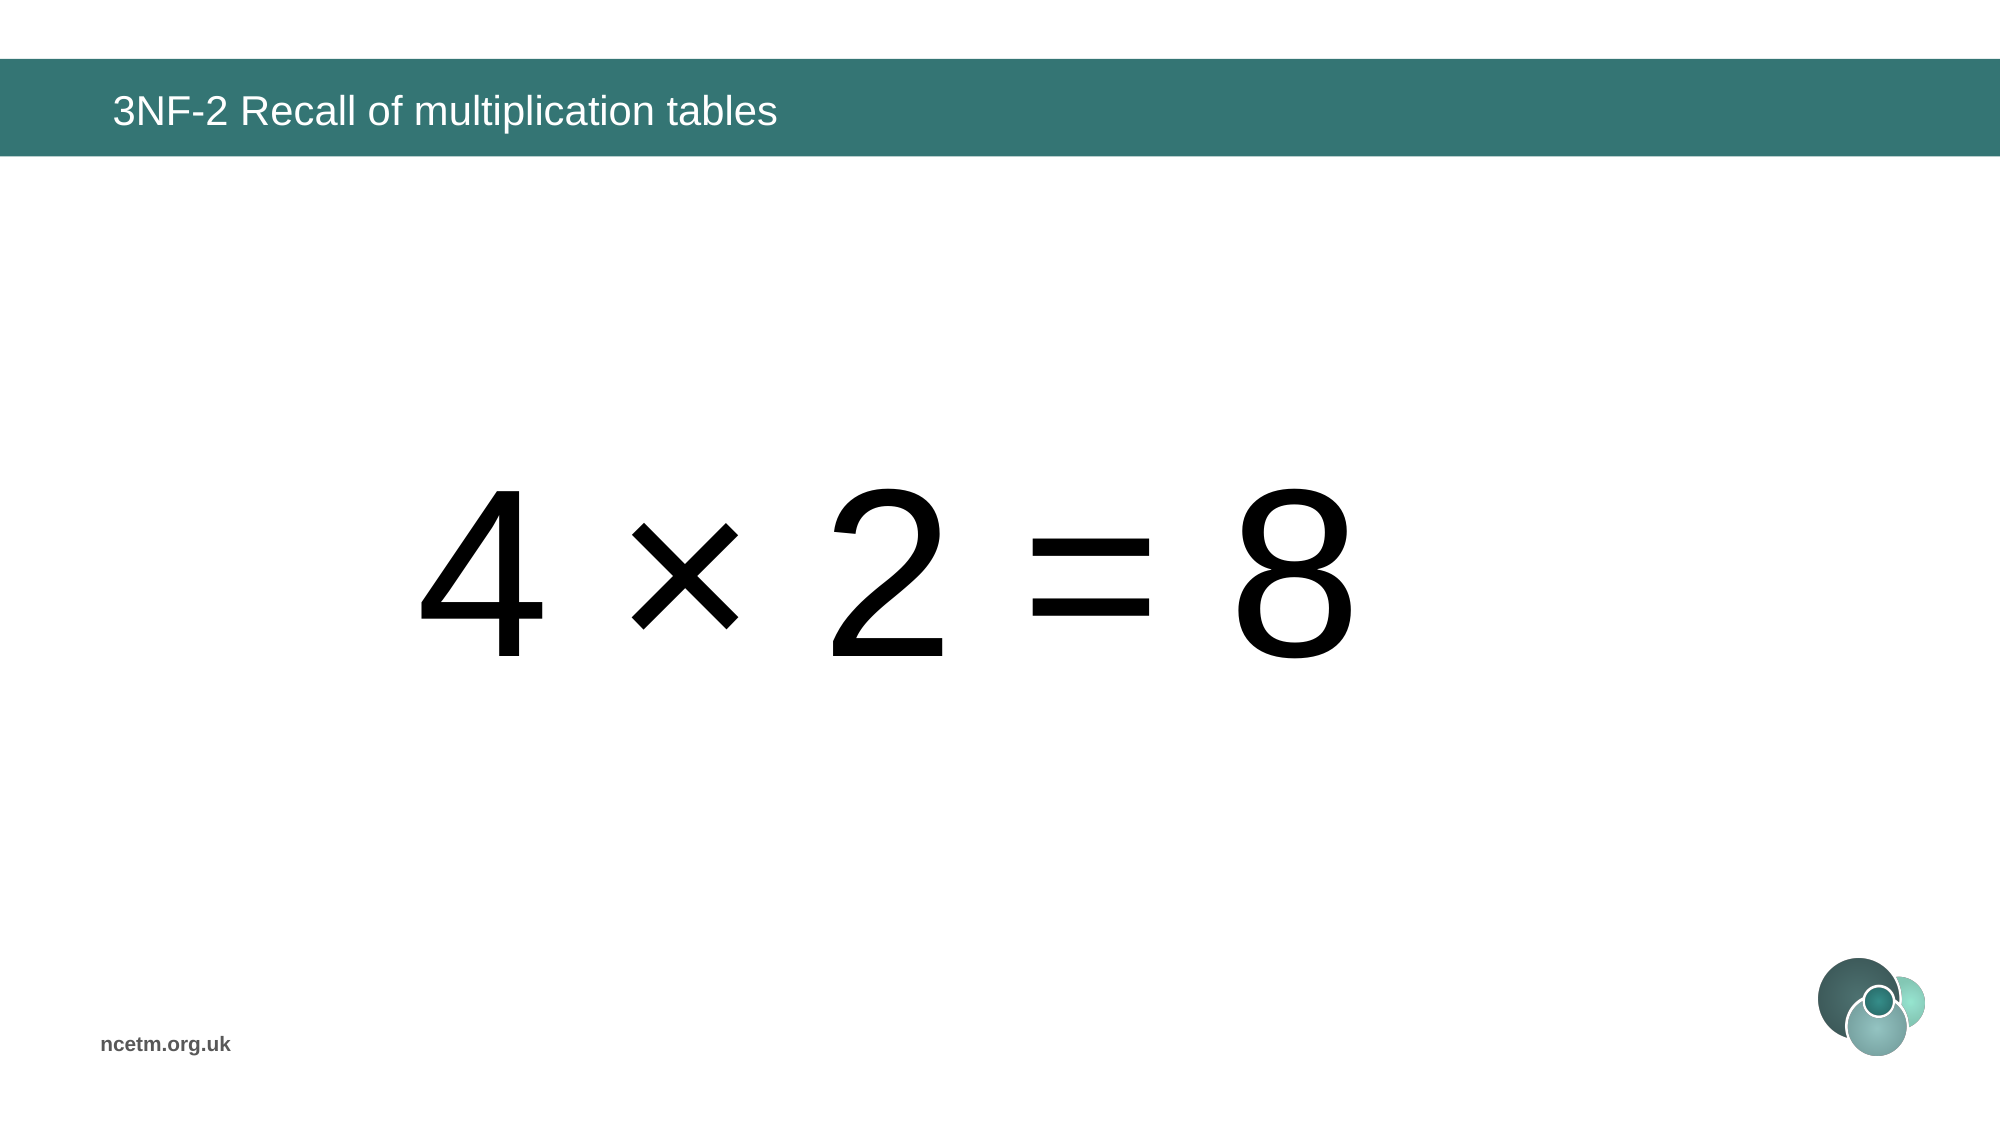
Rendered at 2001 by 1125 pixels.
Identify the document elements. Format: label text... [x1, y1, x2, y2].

title 3NF-2 Recall of multiplication tables [97, 76, 1945, 147]
text_box 8 [1213, 409, 1377, 712]
text_box 4 × 2 = [401, 409, 1213, 712]
picture [1818, 958, 1925, 1056]
